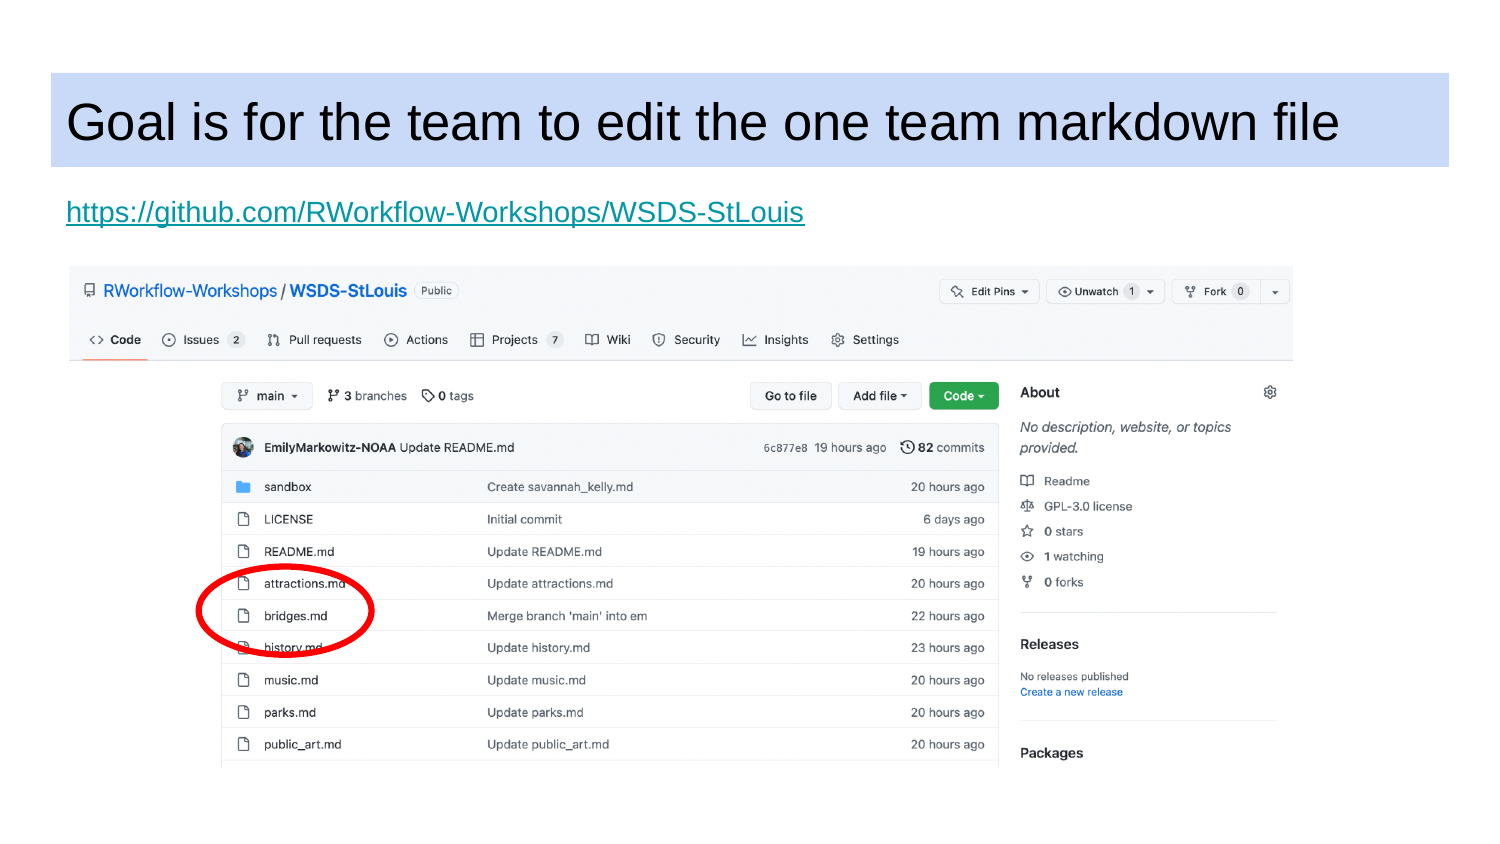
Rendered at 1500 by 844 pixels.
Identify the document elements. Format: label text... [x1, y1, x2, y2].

picture [69, 266, 1294, 768]
text_box https://github.com/RWorkflow-Workshops/WSDS-StLouis [51, 178, 1370, 244]
title Goal is for the team to edit the one team markdown file [51, 72, 1449, 167]
